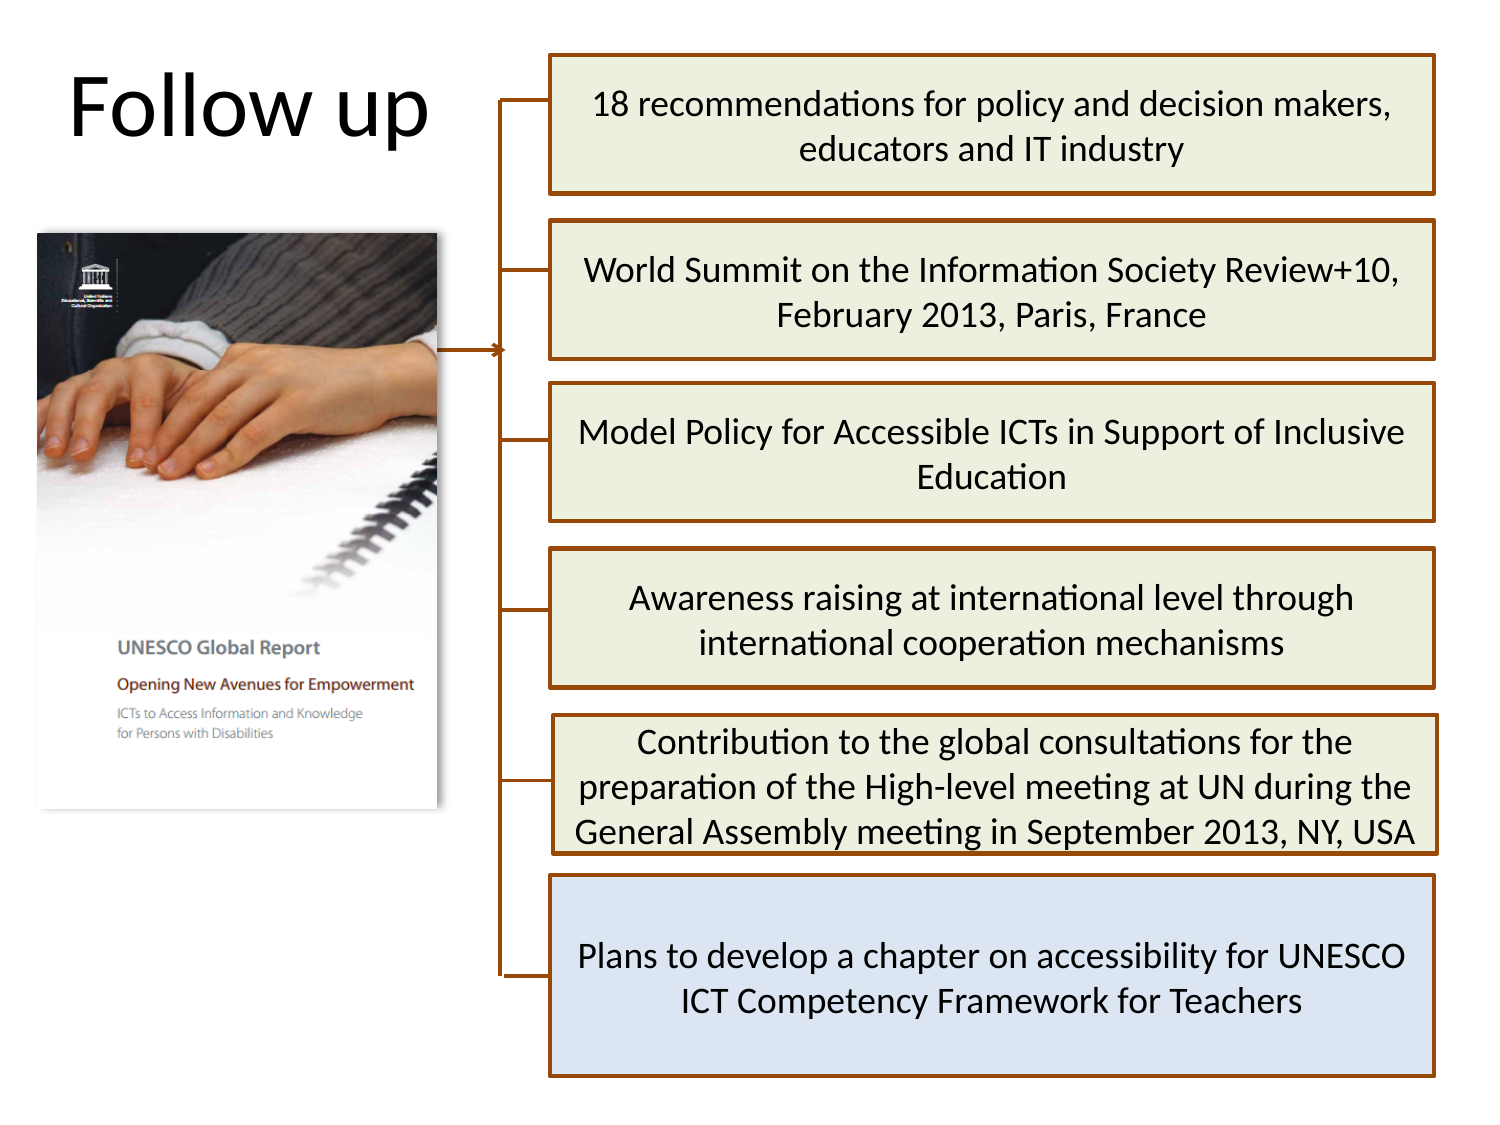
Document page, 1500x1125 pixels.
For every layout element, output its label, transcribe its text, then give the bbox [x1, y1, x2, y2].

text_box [549, 54, 1438, 1077]
title Follow up [0, 6, 500, 194]
picture [37, 233, 437, 810]
